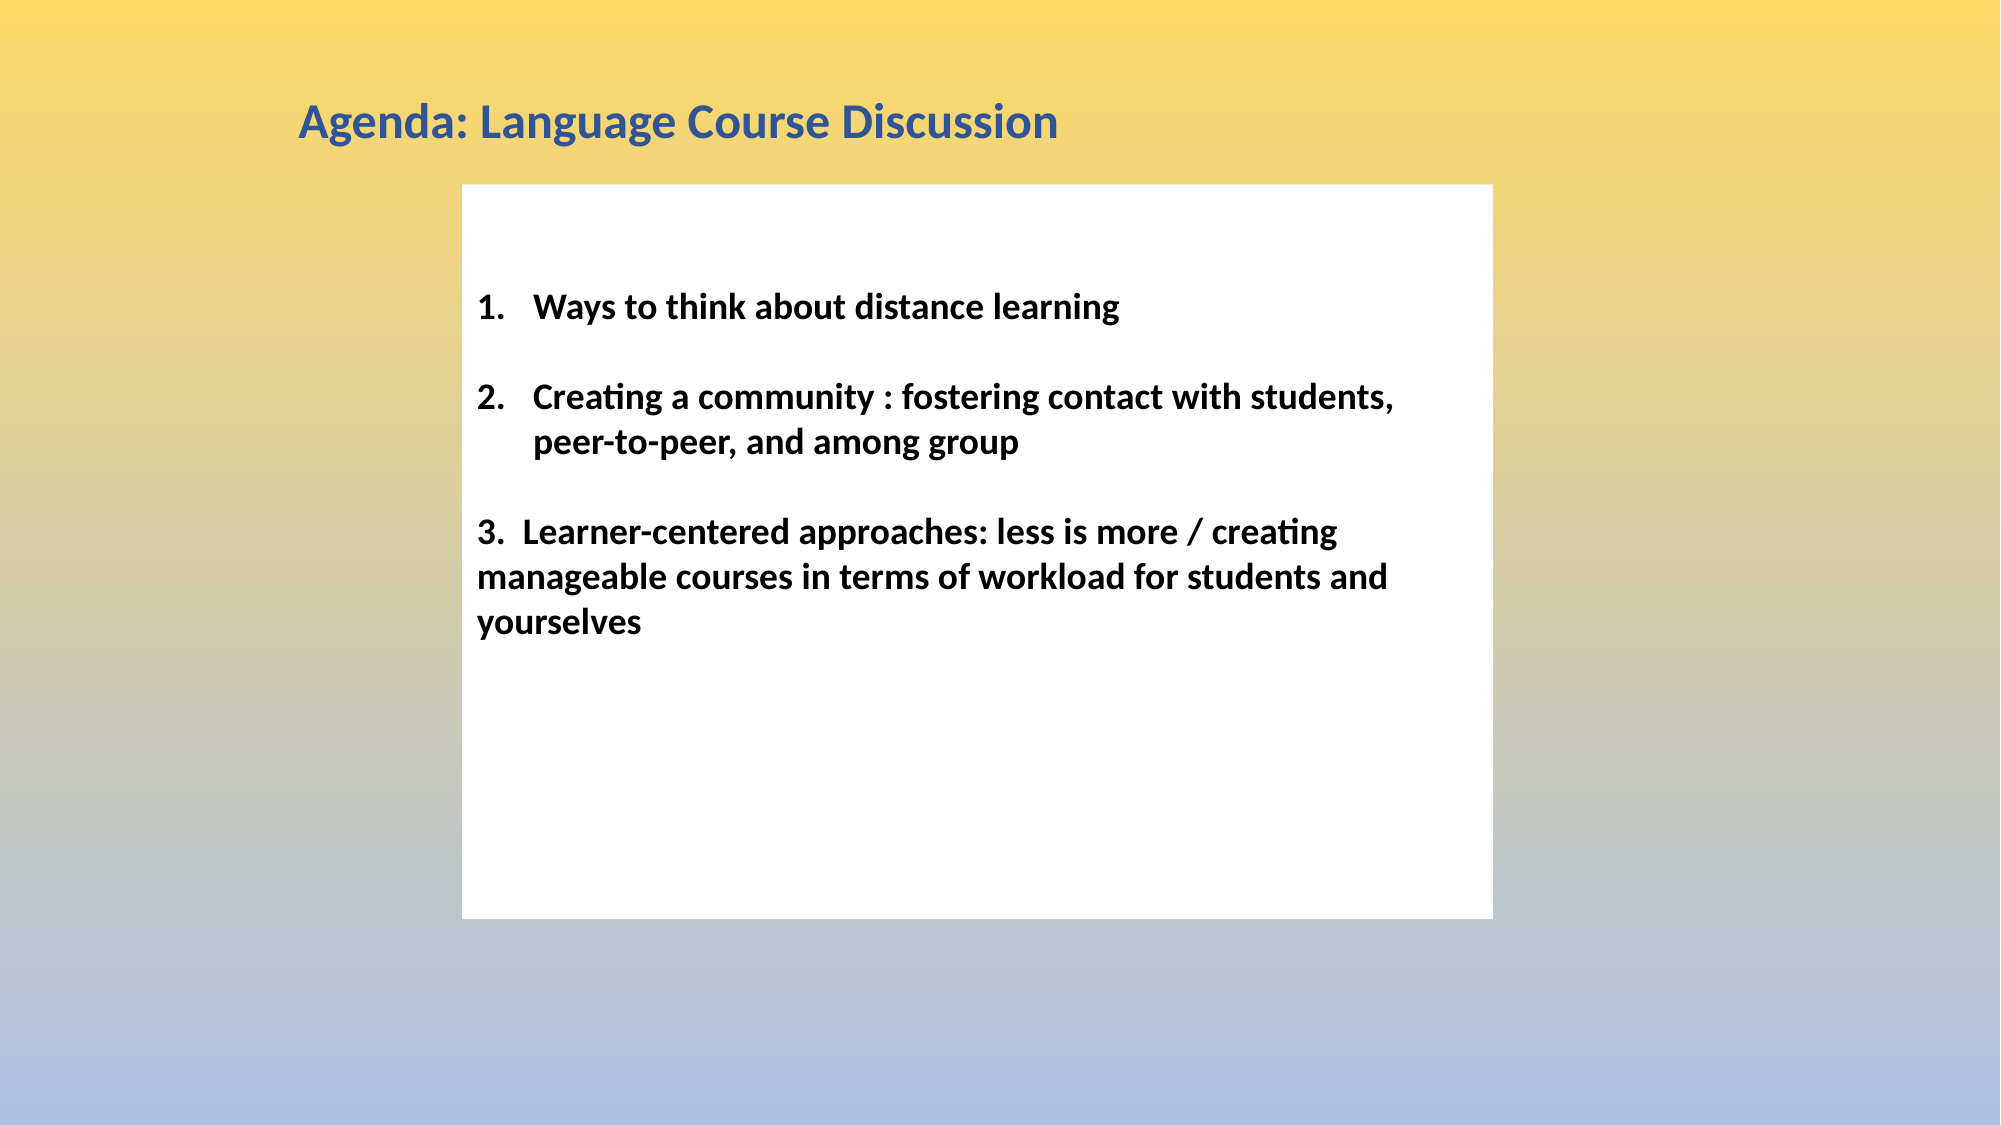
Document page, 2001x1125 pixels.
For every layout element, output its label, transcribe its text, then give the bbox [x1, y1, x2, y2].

text_box Agenda: Language Course Discussion [283, 80, 1075, 156]
text_box Ways to think about distance learning Creating a community : fostering contact with students, peer-to-peer, and among group 3. Learner-centered approaches: less is more / creating manageable courses in terms of workload for students and yourselves [462, 184, 1494, 920]
